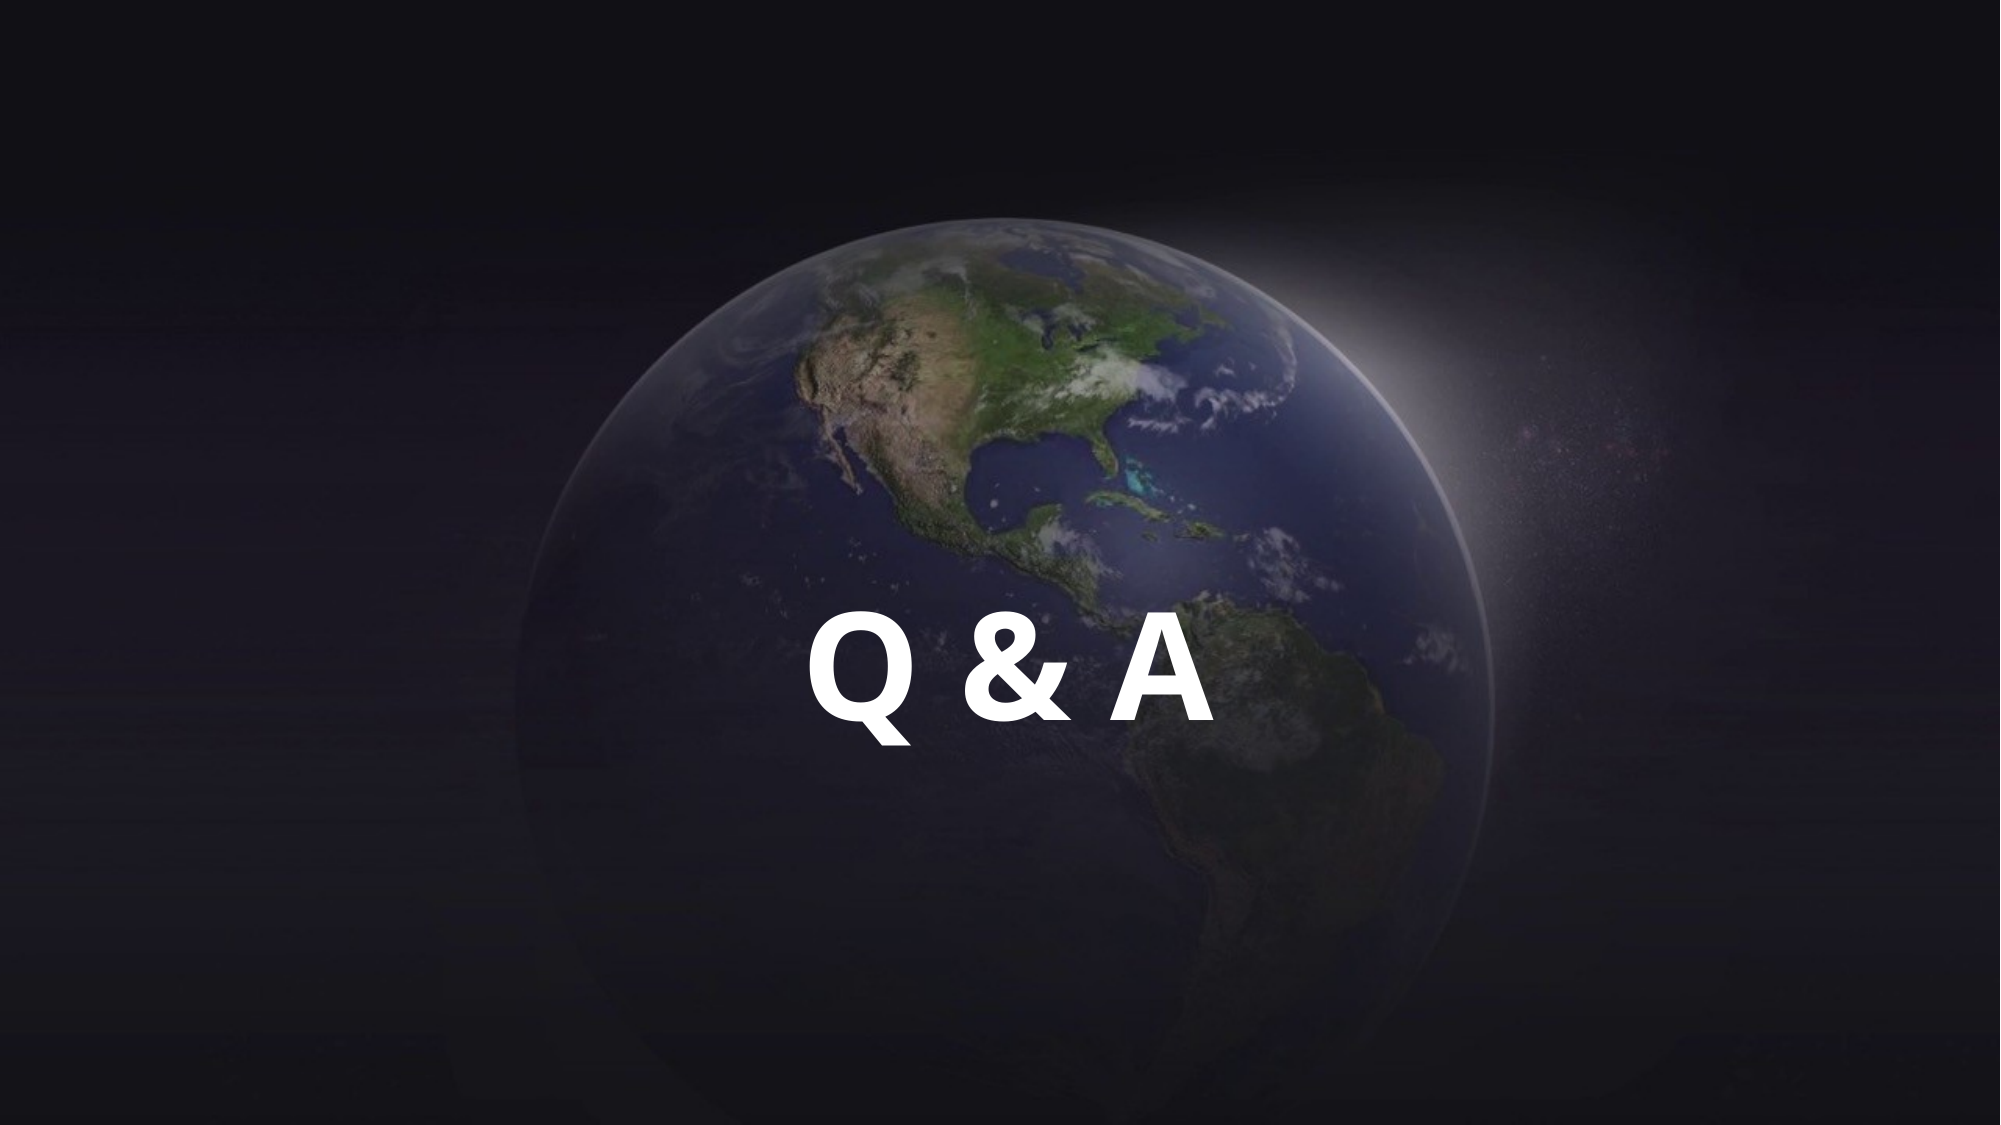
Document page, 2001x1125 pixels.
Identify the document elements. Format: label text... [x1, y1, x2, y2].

picture [0, 0, 2000, 1125]
text_box Q & A [786, 542, 1384, 766]
